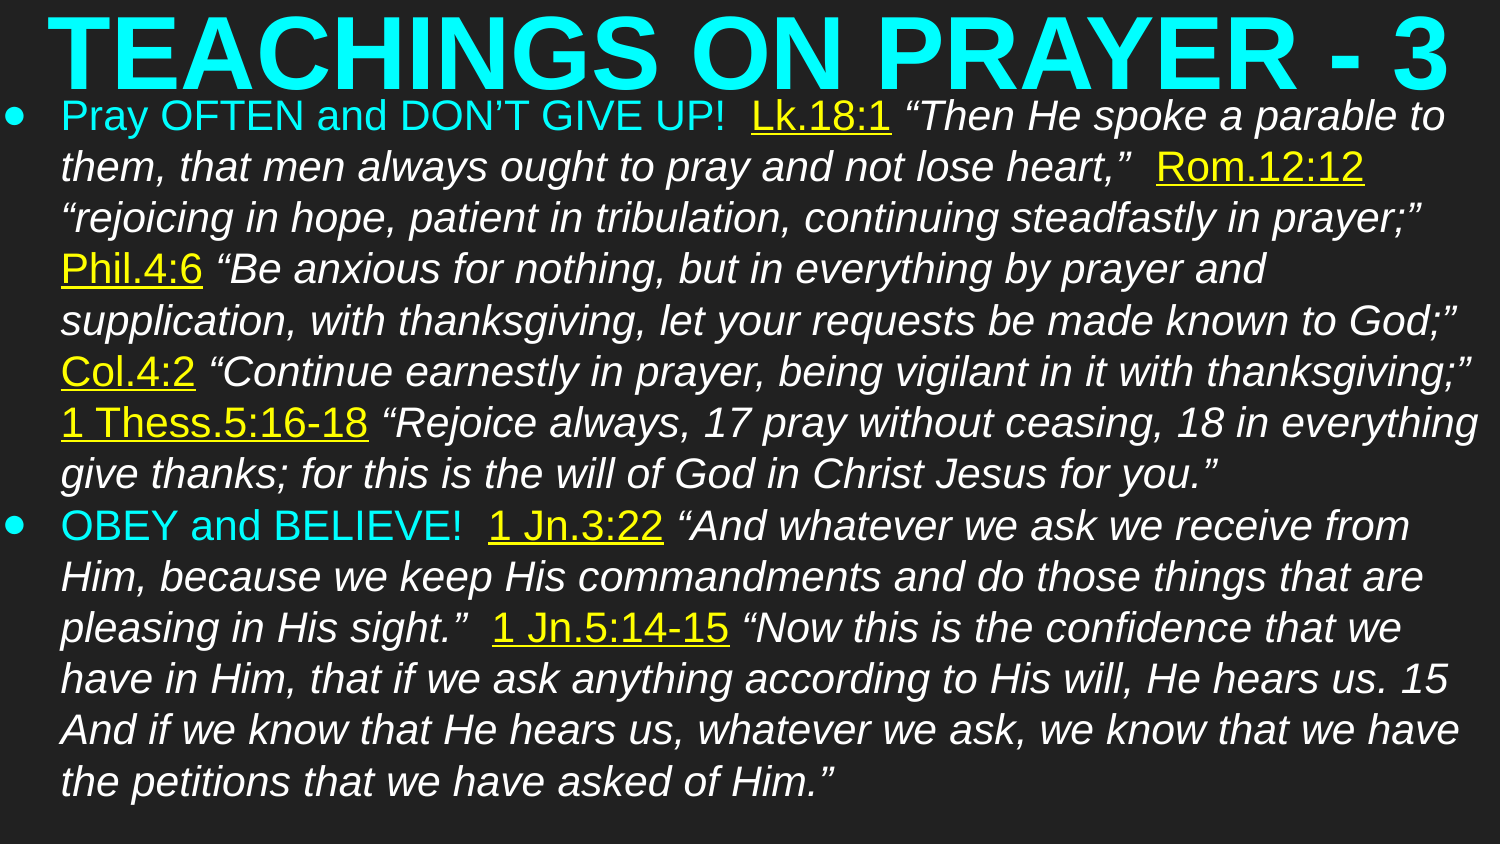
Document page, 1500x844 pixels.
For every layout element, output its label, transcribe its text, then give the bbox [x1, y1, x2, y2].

title TEACHINGS ON PRAYER - 3 [0, 0, 1500, 72]
subtitle Pray OFTEN and DON’T GIVE UP! Lk.18:1 “Then He spoke a parable to them, that men always ought to pray and not lose heart,” Rom.12:12 “rejoicing in hope, patient in tribulation, continuing steadfastly in prayer;” Phil.4:6 “Be anxious for nothing, but in everything by prayer and supplication, with thanksgiving, let your requests be made known to God;” Col.4:2 “Continue earnestly in prayer, being vigilant in it with thanksgiving;” 1 Thess.5:16-18 “Rejoice always, 17 pray without ceasing, 18 in everything give thanks; for this is the will of God in Christ Jesus for you.” OBEY and BELIEVE! 1 Jn.3:22 “And whatever we ask we receive from Him, because we keep His commandments and do those things that are pleasing in His sight.” 1 Jn.5:14-15 “Now this is the confidence that we have in Him, that if we ask anything according to His will, He hears us. 15 And if we know that He hears us, whatever we ask, we know that we have the petitions that we have asked of Him.” [0, 72, 1500, 844]
